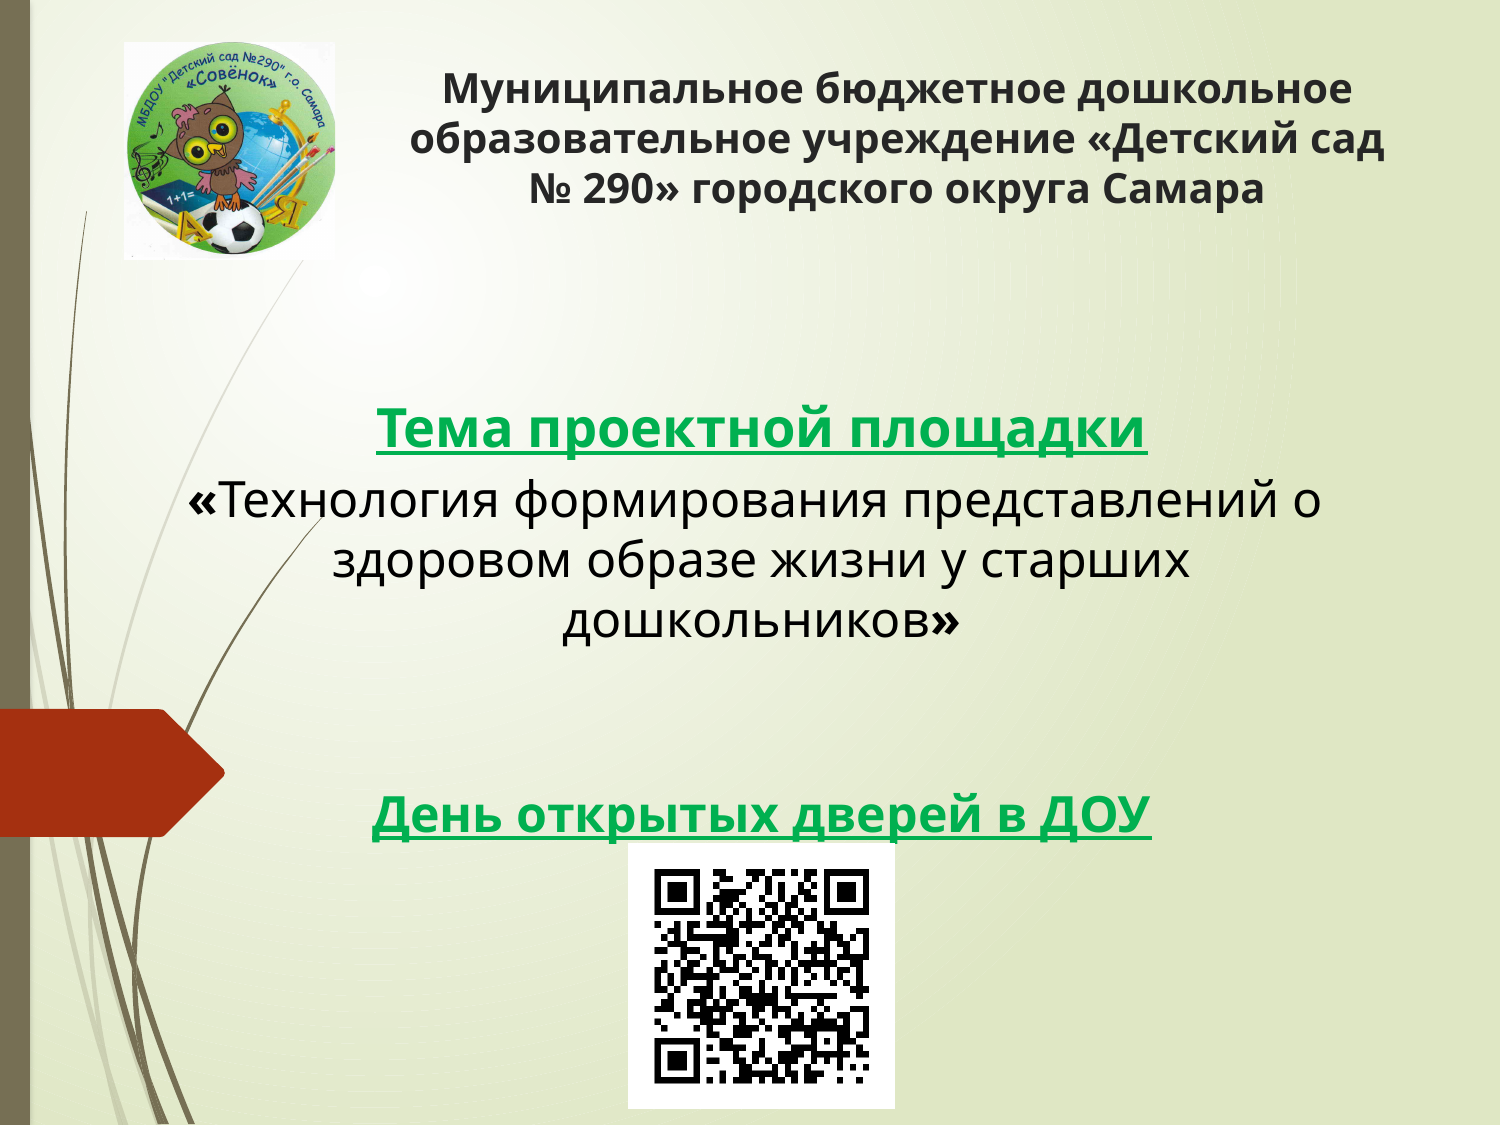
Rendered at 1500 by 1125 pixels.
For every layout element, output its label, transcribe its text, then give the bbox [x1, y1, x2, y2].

text_box Тема проектной площадки «Технология формирования представлений о здоровом образе жизни у старших дошкольников» [112, 385, 1412, 681]
text_box День открытых дверей в ДОУ [123, 775, 1400, 910]
picture [628, 842, 895, 1110]
title Муниципальное бюджетное дошкольное образовательное учреждение «Детский сад № 290» городского округа Самара [383, 42, 1411, 220]
picture [123, 42, 336, 261]
